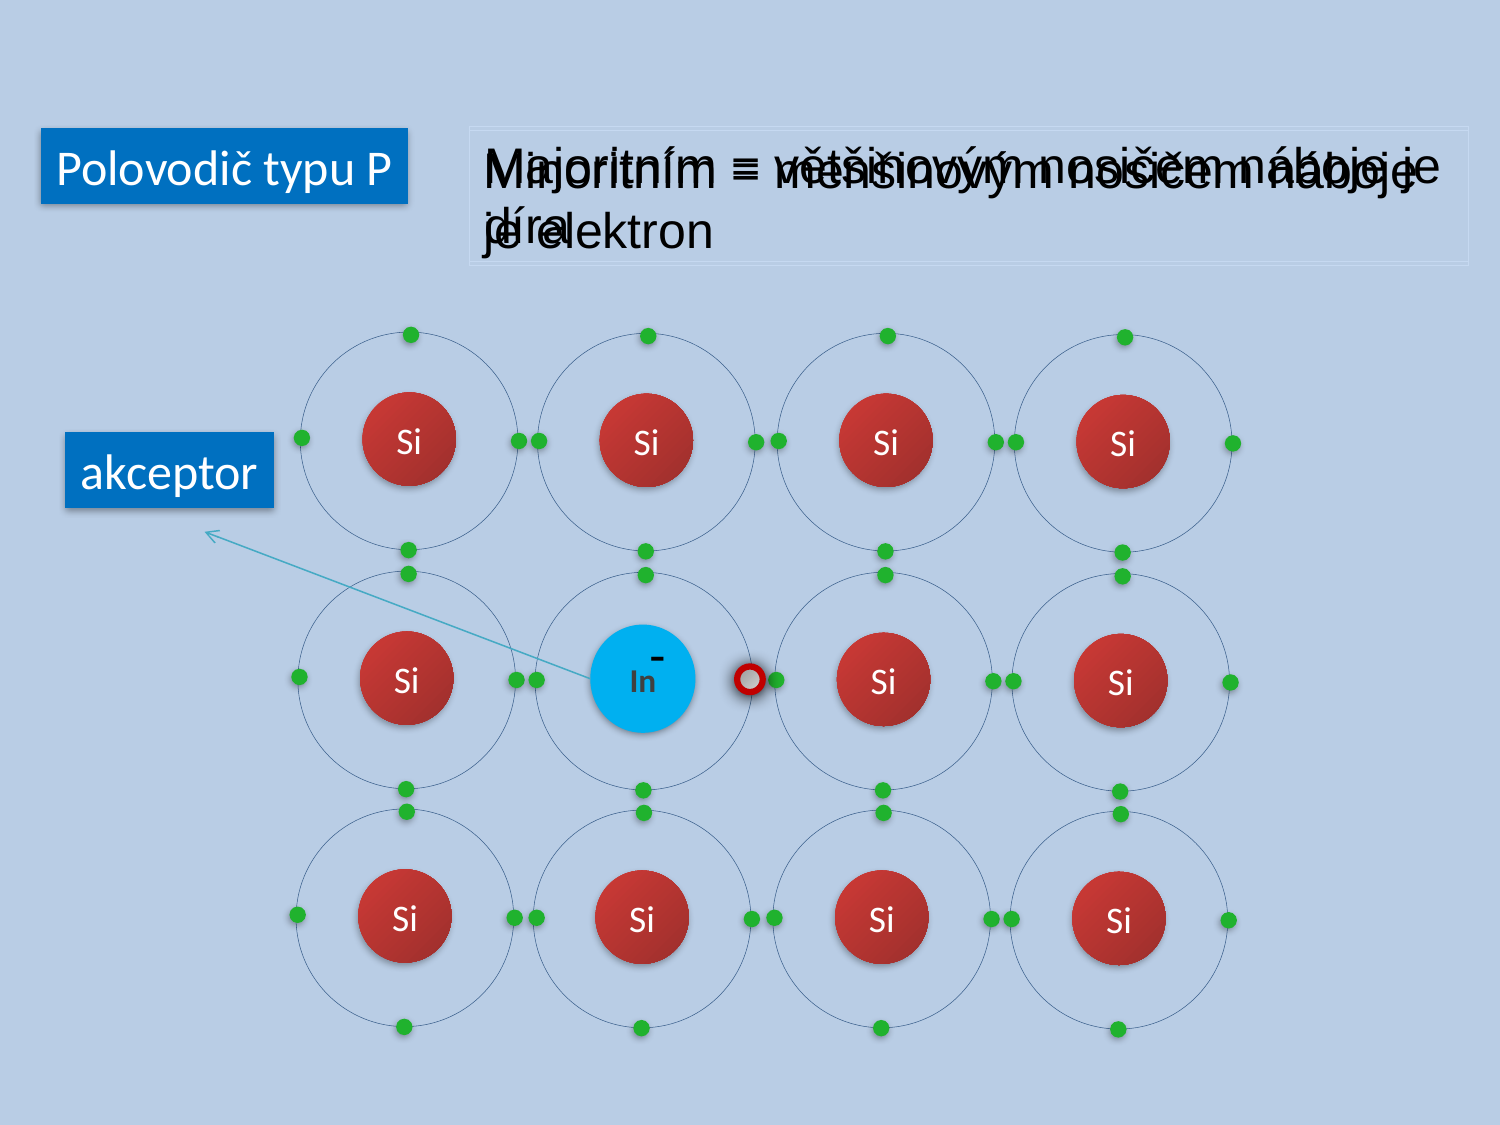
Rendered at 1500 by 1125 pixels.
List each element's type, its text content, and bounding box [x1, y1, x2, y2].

text_box [872, 1019, 890, 1037]
text_box [402, 326, 420, 344]
text_box [987, 433, 1004, 451]
text_box [397, 780, 415, 798]
text_box In [590, 625, 696, 733]
text_box [1111, 783, 1129, 800]
text_box [1224, 435, 1242, 452]
text_box Minoritním = menšinovým nosičem náboje je elektron [469, 130, 1469, 266]
text_box [506, 909, 523, 927]
text_box Si [595, 870, 689, 964]
text_box [528, 909, 545, 927]
text_box Si [1076, 394, 1170, 489]
text_box [877, 566, 894, 584]
text_box [1008, 809, 1230, 1031]
text_box [635, 804, 653, 822]
text_box [747, 433, 765, 451]
text_box [534, 570, 752, 792]
text_box [398, 803, 416, 820]
text_box [1012, 332, 1234, 554]
text_box [289, 906, 306, 924]
text_box [766, 909, 783, 927]
text_box [1005, 672, 1022, 690]
text_box [874, 782, 892, 799]
text_box Si [358, 869, 452, 963]
text_box [771, 808, 993, 1030]
text_box [1007, 433, 1025, 451]
text_box [530, 432, 548, 450]
text_box [635, 782, 652, 799]
text_box [535, 331, 757, 553]
text_box [531, 808, 753, 1030]
text_box Si [362, 392, 456, 486]
text_box [510, 432, 527, 450]
text_box [775, 331, 997, 553]
text_box [875, 804, 892, 822]
text_box [1110, 1021, 1127, 1038]
text_box [1010, 571, 1232, 793]
text_box [776, 671, 785, 689]
text_box [1220, 912, 1237, 929]
text_box Si [835, 870, 929, 964]
text_box Si [599, 393, 694, 487]
text_box [1112, 805, 1130, 823]
text_box Si [1074, 633, 1168, 728]
text_box Si [839, 393, 933, 487]
text_box [770, 432, 787, 450]
text_box [743, 910, 761, 928]
text_box [1114, 544, 1131, 561]
text_box [633, 1019, 650, 1037]
text_box Si [836, 632, 931, 727]
text_box Si [1072, 871, 1166, 966]
text_box [640, 327, 657, 345]
text_box [1222, 674, 1239, 691]
text_box [983, 910, 999, 928]
text_box [296, 688, 517, 791]
text_box [1116, 329, 1134, 346]
text_box [735, 664, 765, 695]
text_box [637, 543, 655, 560]
text_box [637, 566, 655, 584]
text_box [204, 531, 591, 679]
text_box [1114, 568, 1131, 585]
text_box [1003, 910, 1020, 928]
text_box [773, 570, 994, 792]
text_box [396, 1018, 413, 1036]
text_box [877, 543, 894, 560]
text_box [293, 429, 311, 447]
text_box [879, 327, 897, 345]
text_box Si [361, 688, 453, 725]
text_box [985, 672, 1002, 690]
text_box [294, 807, 516, 1029]
text_box Majoritním = většinovým nosičem náboje je díra [469, 126, 1469, 130]
text_box Polovodič typu P [41, 128, 408, 204]
text_box [298, 330, 520, 530]
text_box - [635, 615, 684, 691]
text_box akceptor [65, 432, 274, 508]
